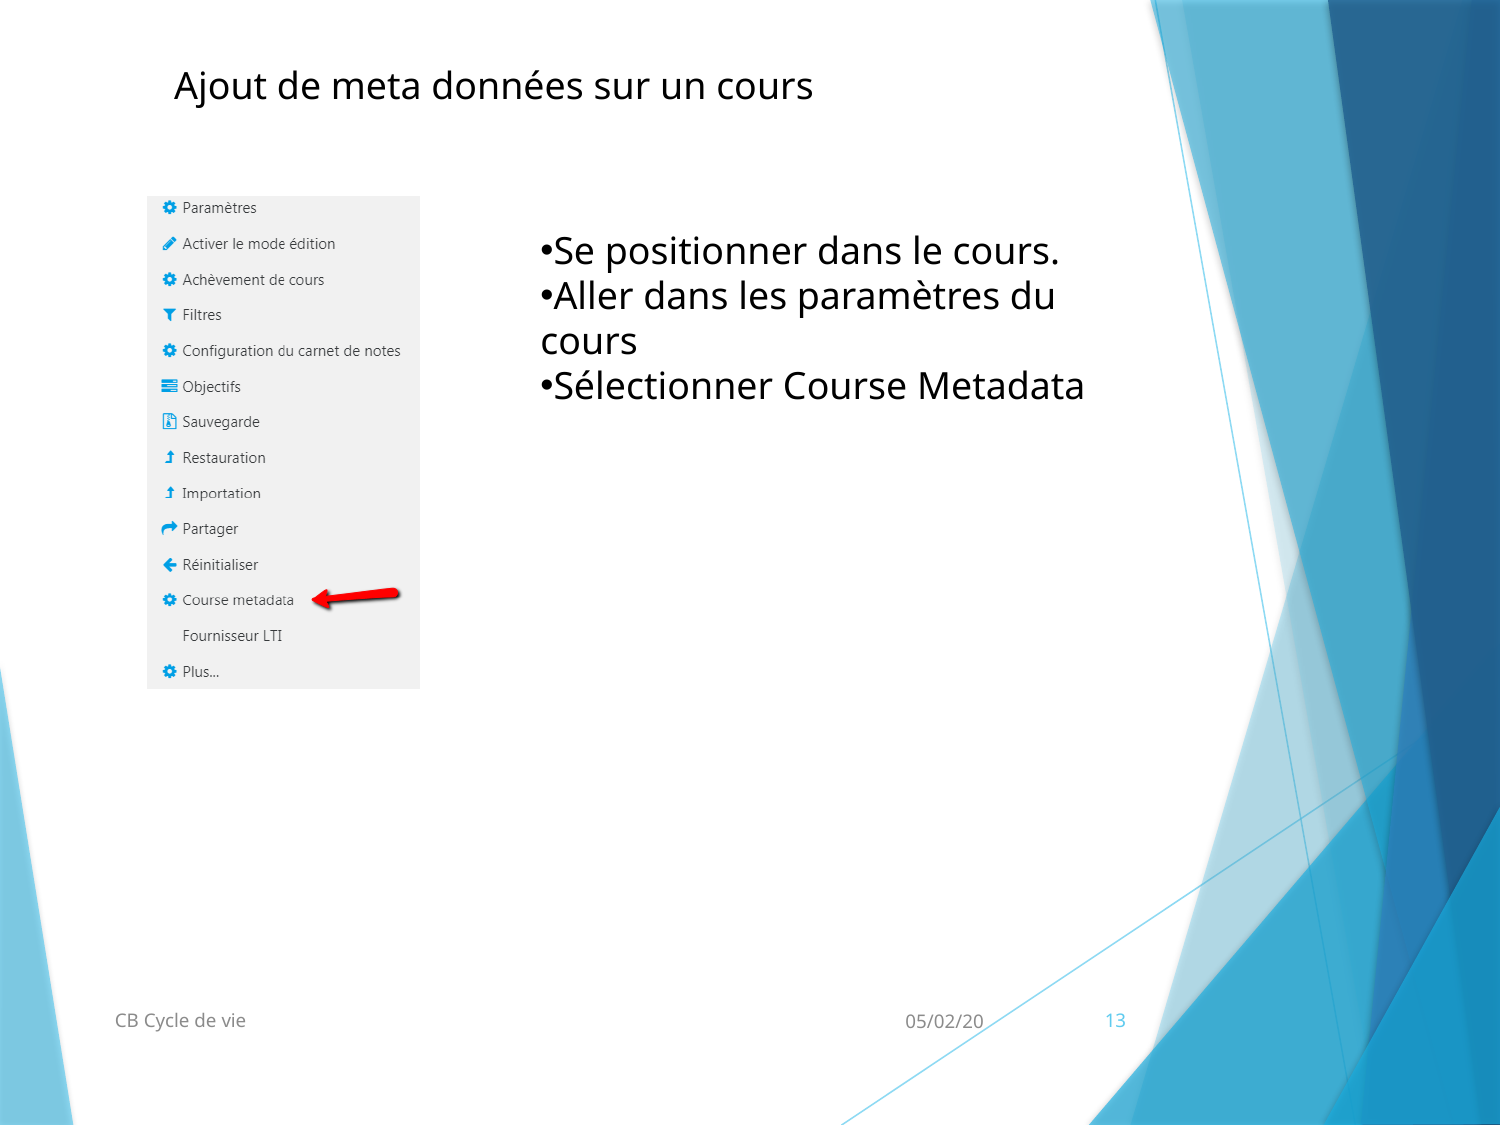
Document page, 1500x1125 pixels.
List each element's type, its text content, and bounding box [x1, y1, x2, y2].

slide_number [886, 991, 999, 1051]
picture [147, 195, 420, 698]
text_box Se positionner dans le cours. Aller dans les paramètres du cours Sélectionner Course Metadata [525, 219, 1140, 415]
slide_number 13 [1057, 991, 1142, 1051]
text_box Ajout de meta données sur un cours [159, 54, 845, 115]
footer CB Cycle de vie [99, 991, 859, 1051]
